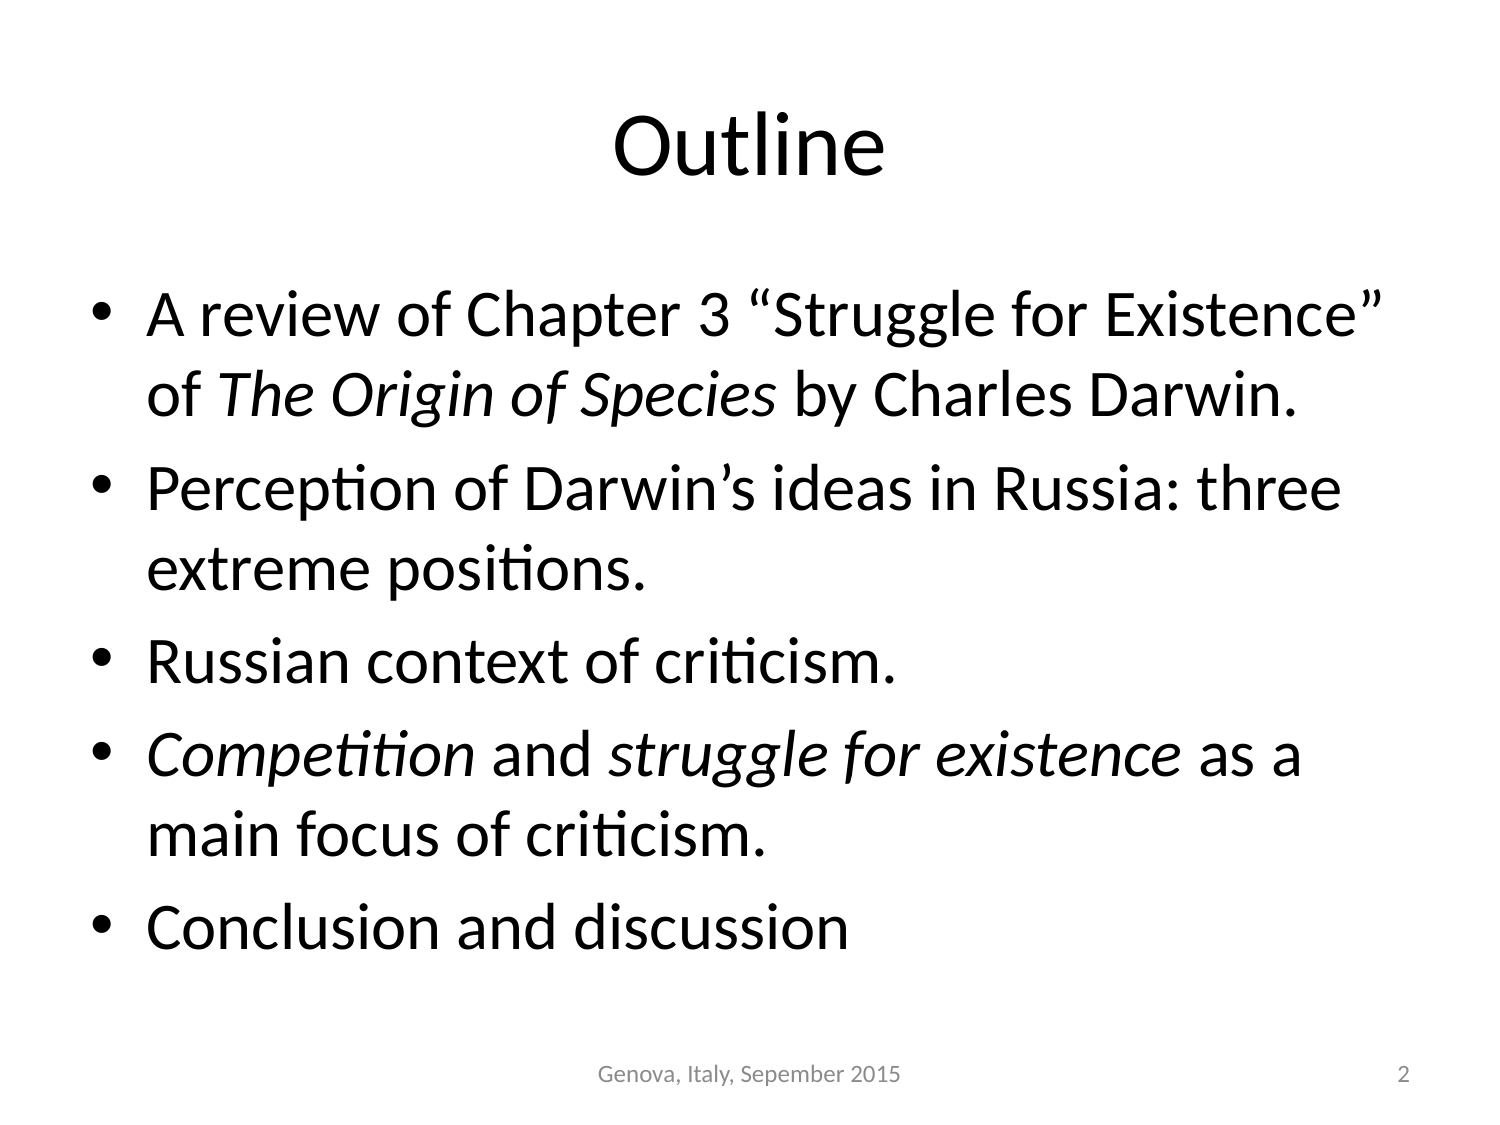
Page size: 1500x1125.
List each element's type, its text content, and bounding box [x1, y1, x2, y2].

footer Genova, Italy, Sepember 2015 [512, 1042, 988, 1103]
title Outline [75, 45, 1425, 233]
list A review of Chapter 3 “Struggle for Existence” of The Origin of Species by Charles Darwin. Perception of Darwin’s ideas in Russia: three extreme positions. Russian context of criticism. Competition and struggle for existence as a main focus of criticism. Conclusion and discussion [75, 262, 1425, 1005]
slide_number 2 [1074, 1042, 1425, 1103]
